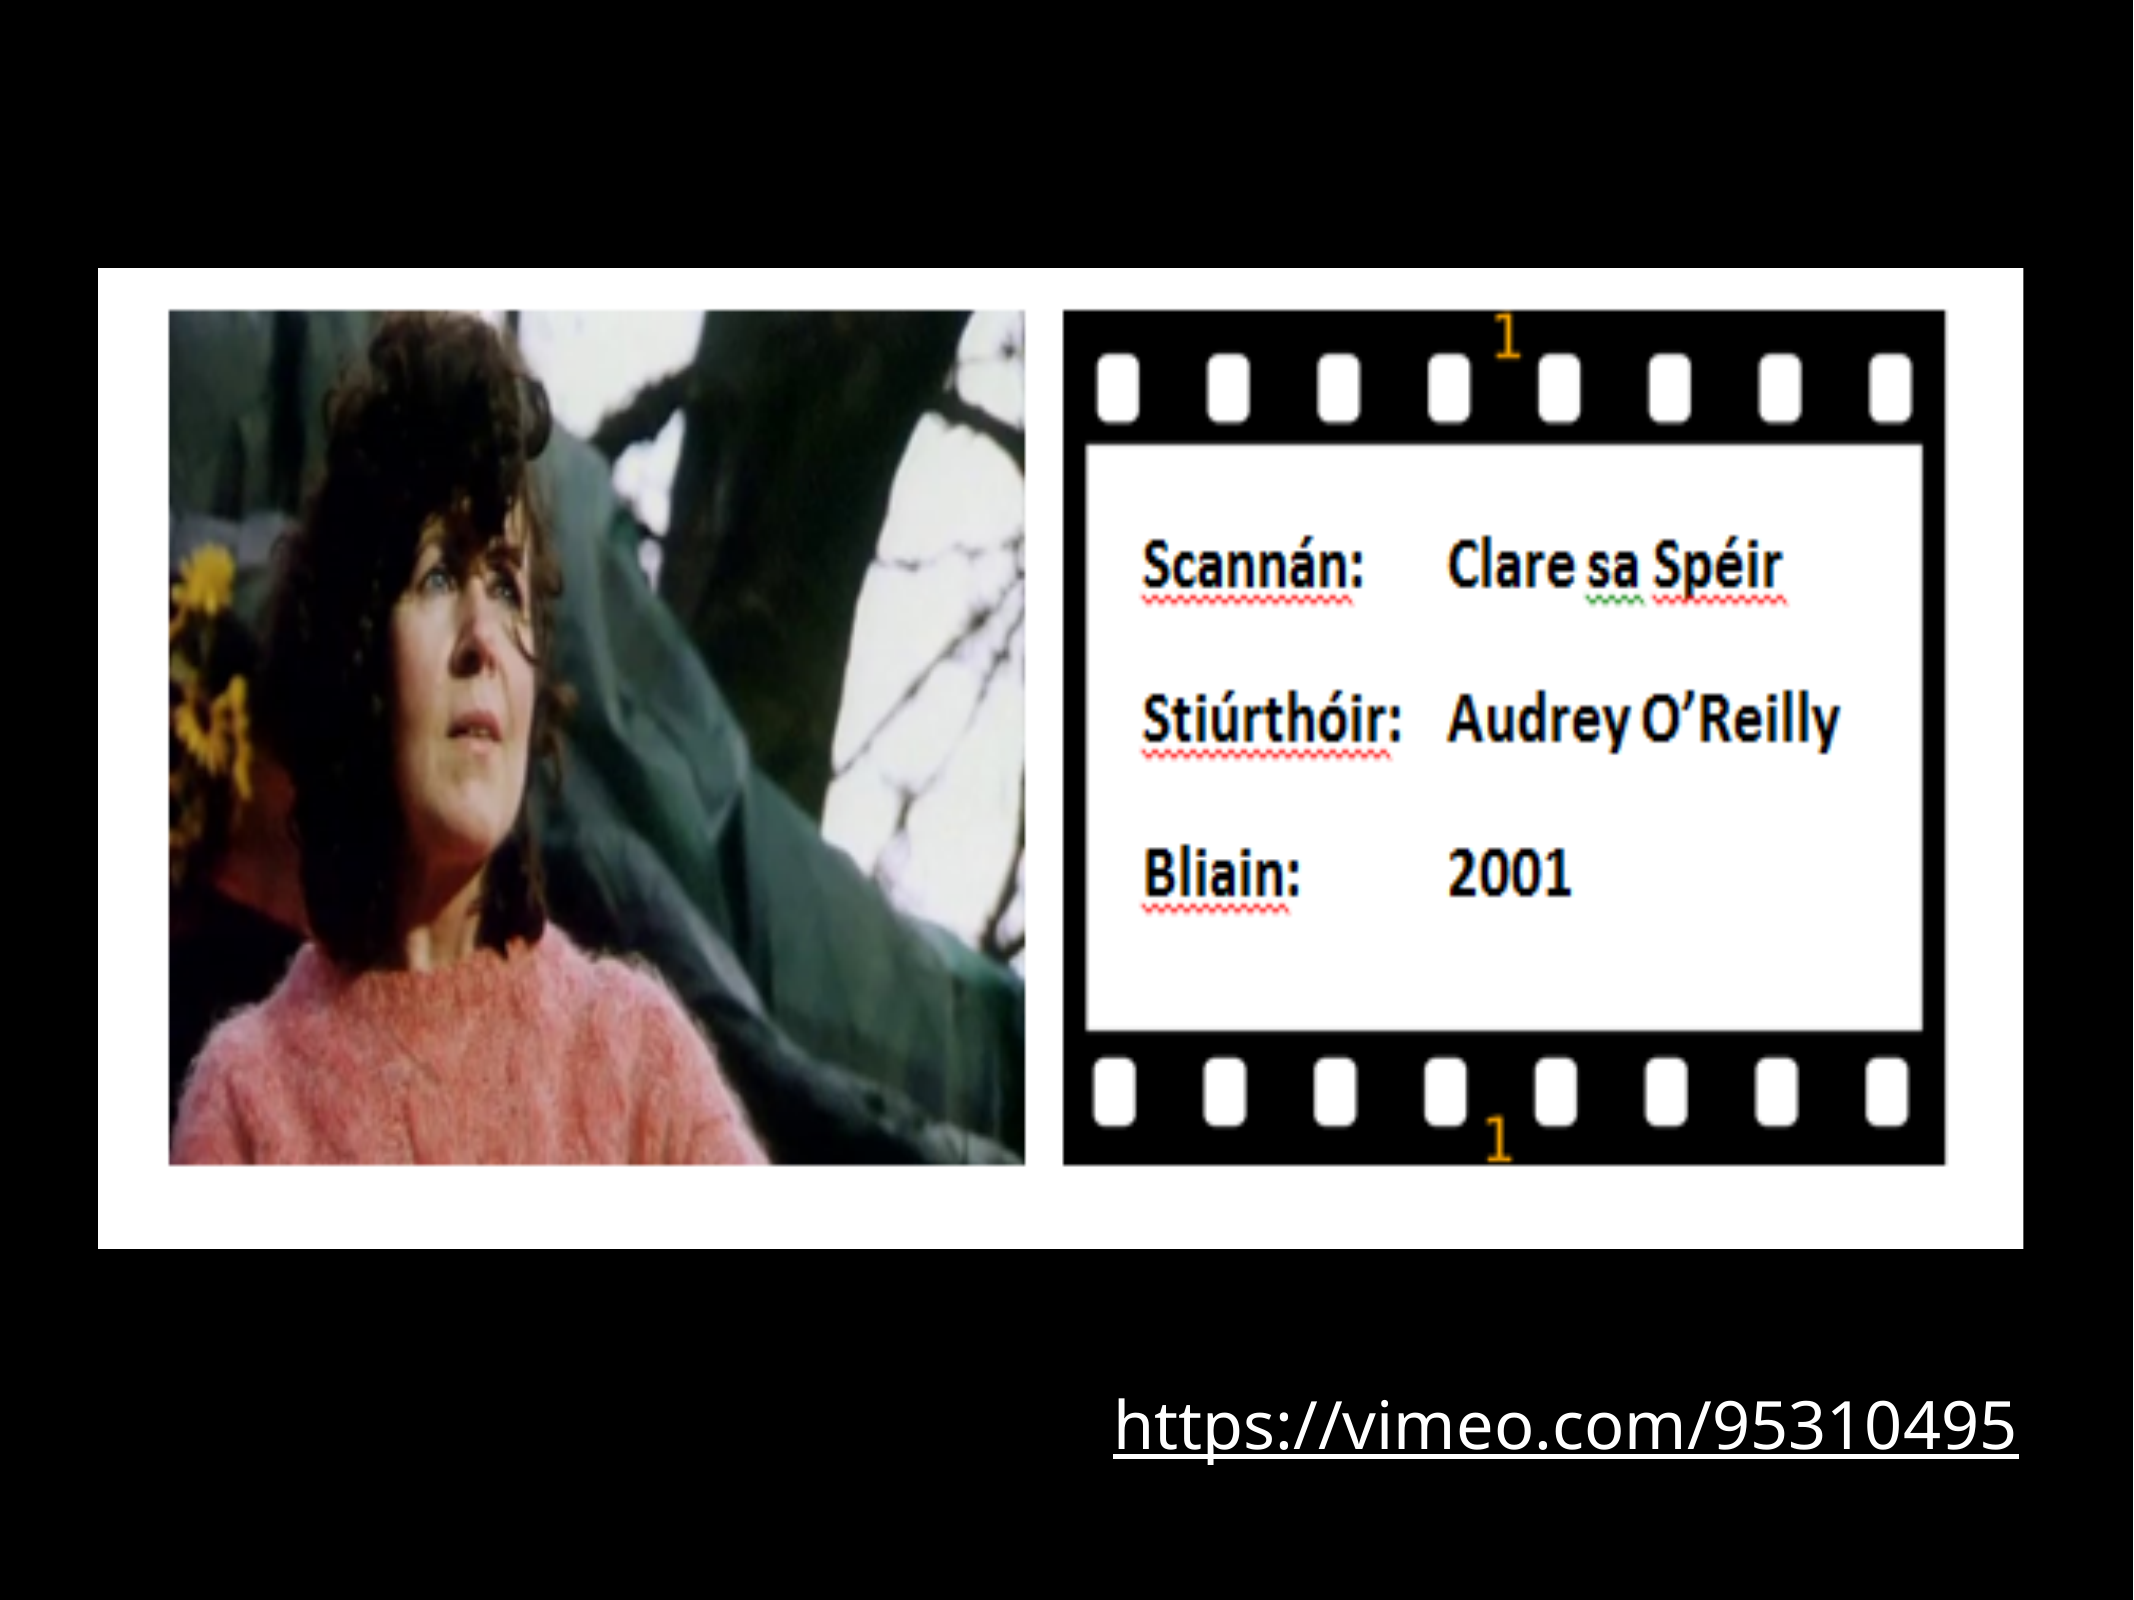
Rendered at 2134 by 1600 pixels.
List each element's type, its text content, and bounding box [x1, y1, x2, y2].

text_box https://vimeo.com/95310495 [1098, 1367, 2053, 1473]
picture [97, 268, 2024, 1250]
